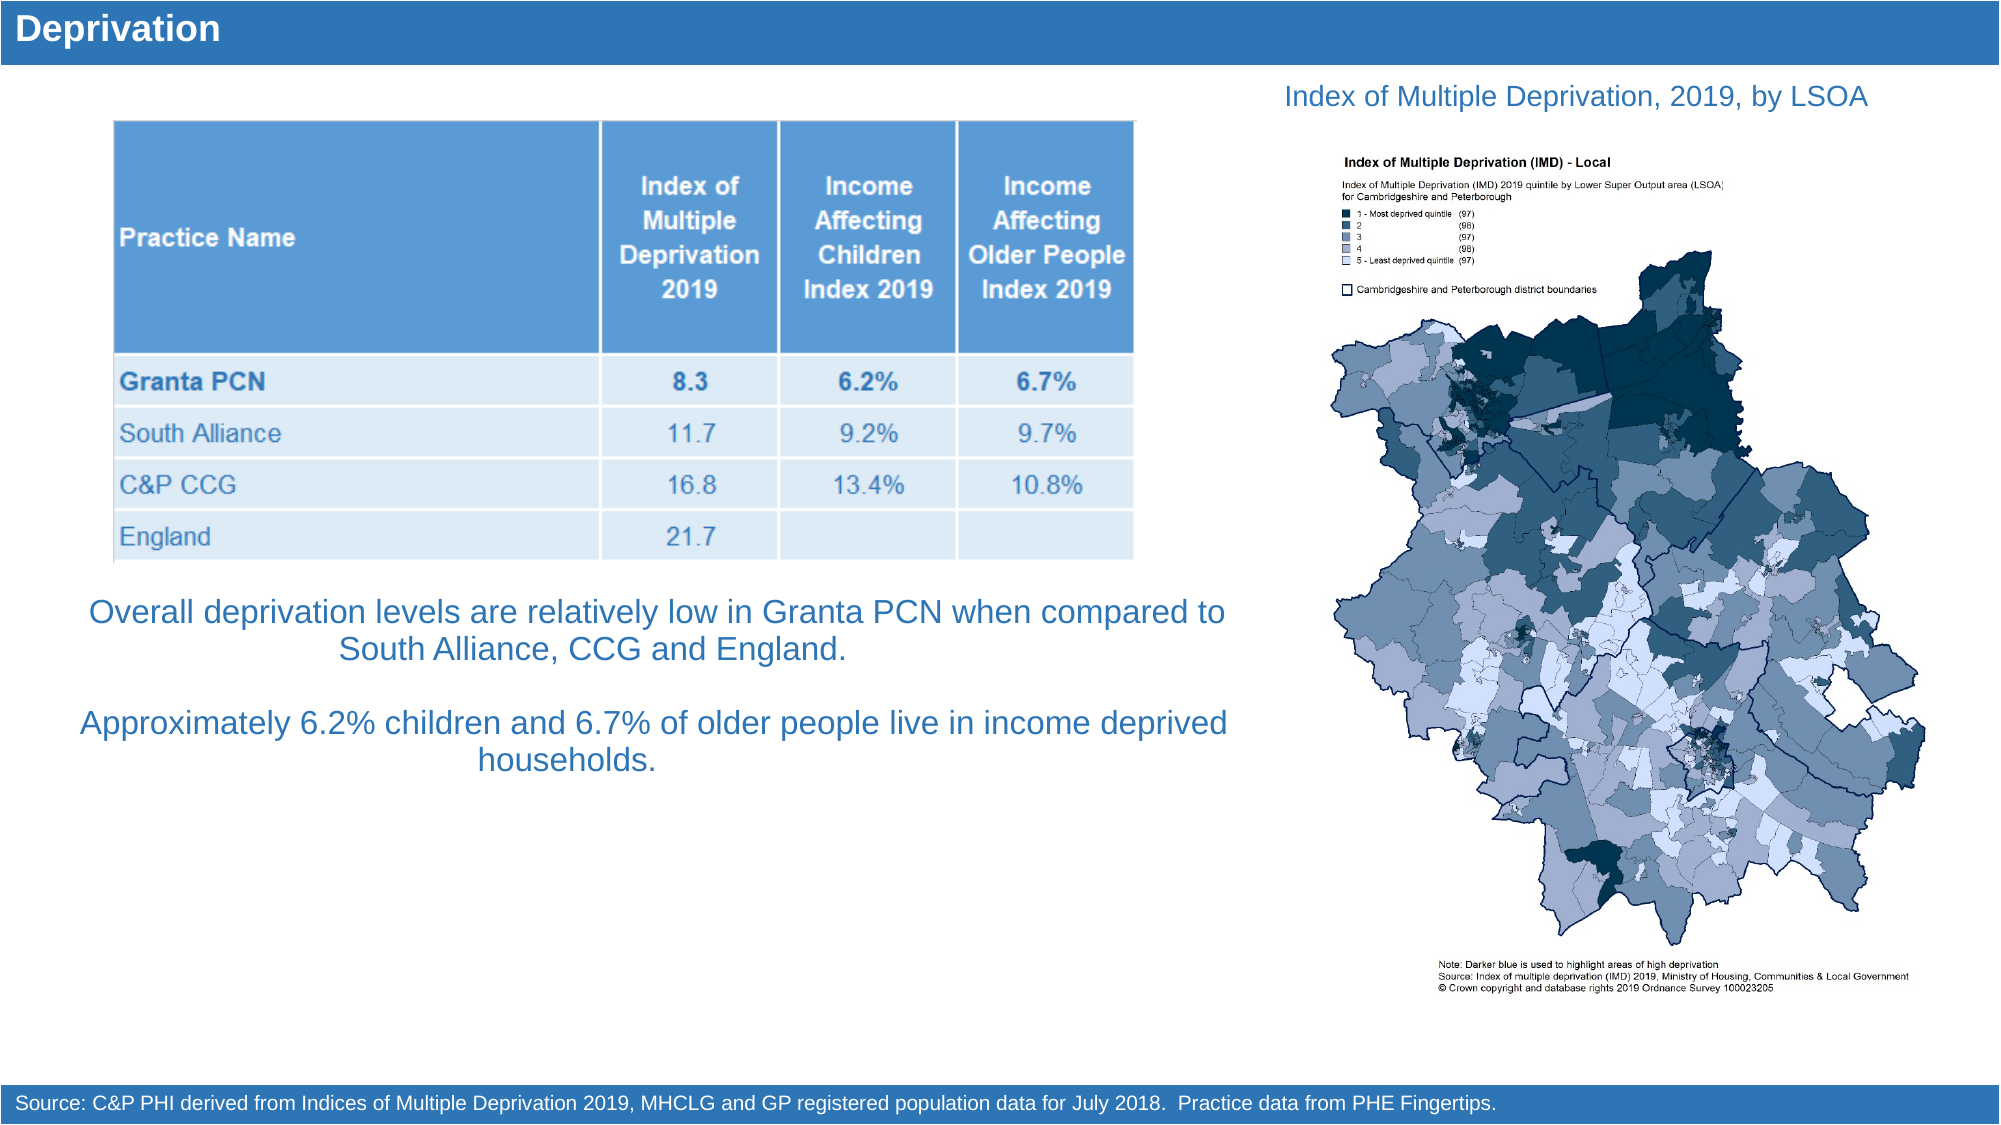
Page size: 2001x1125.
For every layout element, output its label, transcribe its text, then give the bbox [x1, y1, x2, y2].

table_cell Source: C&P PHI derived from Indices of Multiple Deprivation 2019, MHCLG and GP registered population data for July 2018. Practice data from PHE Fingertips. [1, 1085, 1999, 1124]
table_cell Overall deprivation levels are relatively low in Granta PCN when compared to South Alliance, CCG and England. Approximately 6.2% children and 6.7% of older people live in income deprived households. [1, 70, 1999, 1083]
table_header Deprivation [1, 1, 1999, 65]
picture [1304, 123, 1964, 1055]
text_box Index of Multiple Deprivation, 2019, by LSOA [1250, 70, 1904, 120]
picture [113, 120, 1137, 563]
